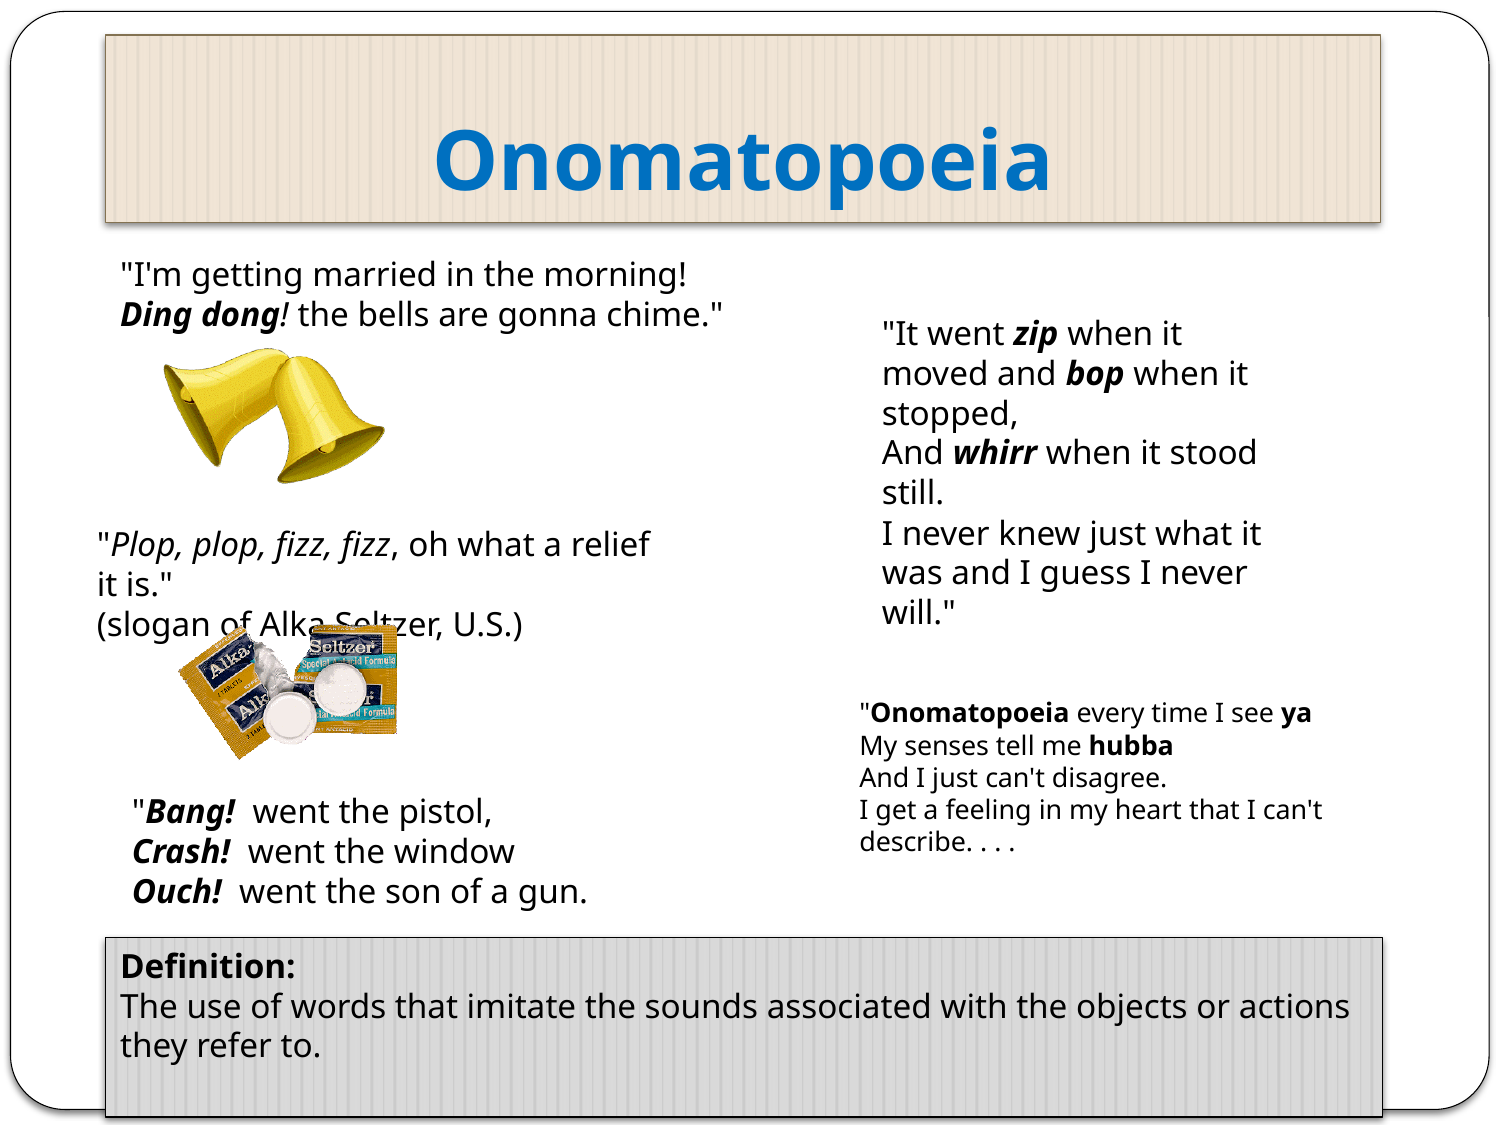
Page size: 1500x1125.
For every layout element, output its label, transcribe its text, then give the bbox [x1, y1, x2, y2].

text_box "Bang! went the pistol, Crash! went the window Ouch! went the son of a gun. [117, 769, 680, 918]
text_box "It went zip when it moved and bop when it stopped, And whirr when it stood still. I never knew just what it was and I guess I never will." [867, 304, 1289, 639]
text_box Definition: The use of words that imitate the sounds associated with the objects or actions they refer to. [105, 937, 1383, 1118]
list "Onomatopoeia every time I see ya My senses tell me hubba And I just can't disagree. I get a feeling in my heart that I can't describe. . . . [808, 644, 1397, 868]
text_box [81, 515, 692, 761]
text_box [105, 245, 762, 493]
title Onomatopoeia [105, 34, 1381, 223]
